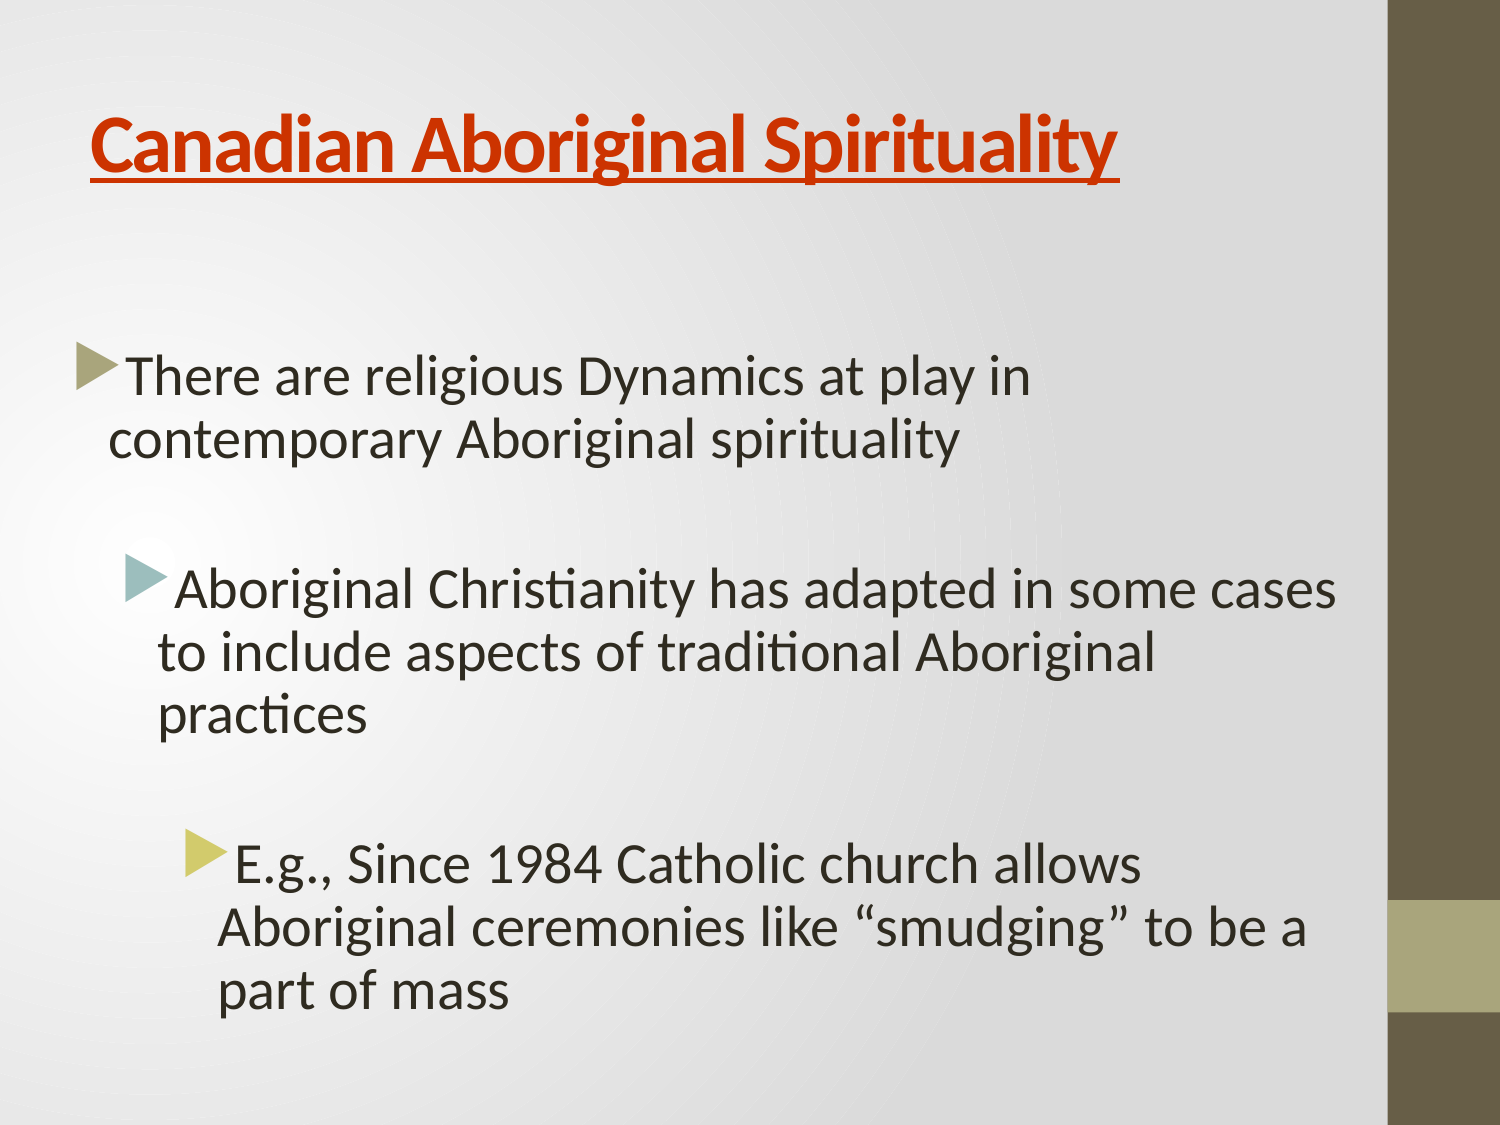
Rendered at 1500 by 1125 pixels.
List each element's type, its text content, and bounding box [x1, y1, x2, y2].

list There are religious Dynamics at play in contemporary Aboriginal spirituality Aboriginal Christianity has adapted in some cases to include aspects of traditional Aboriginal practices E.g., Since 1984 Catholic church allows Aboriginal ceremonies like “smudging” to be a part of mass [37, 338, 1363, 1026]
title Canadian Aboriginal Spirituality [75, 45, 1325, 233]
